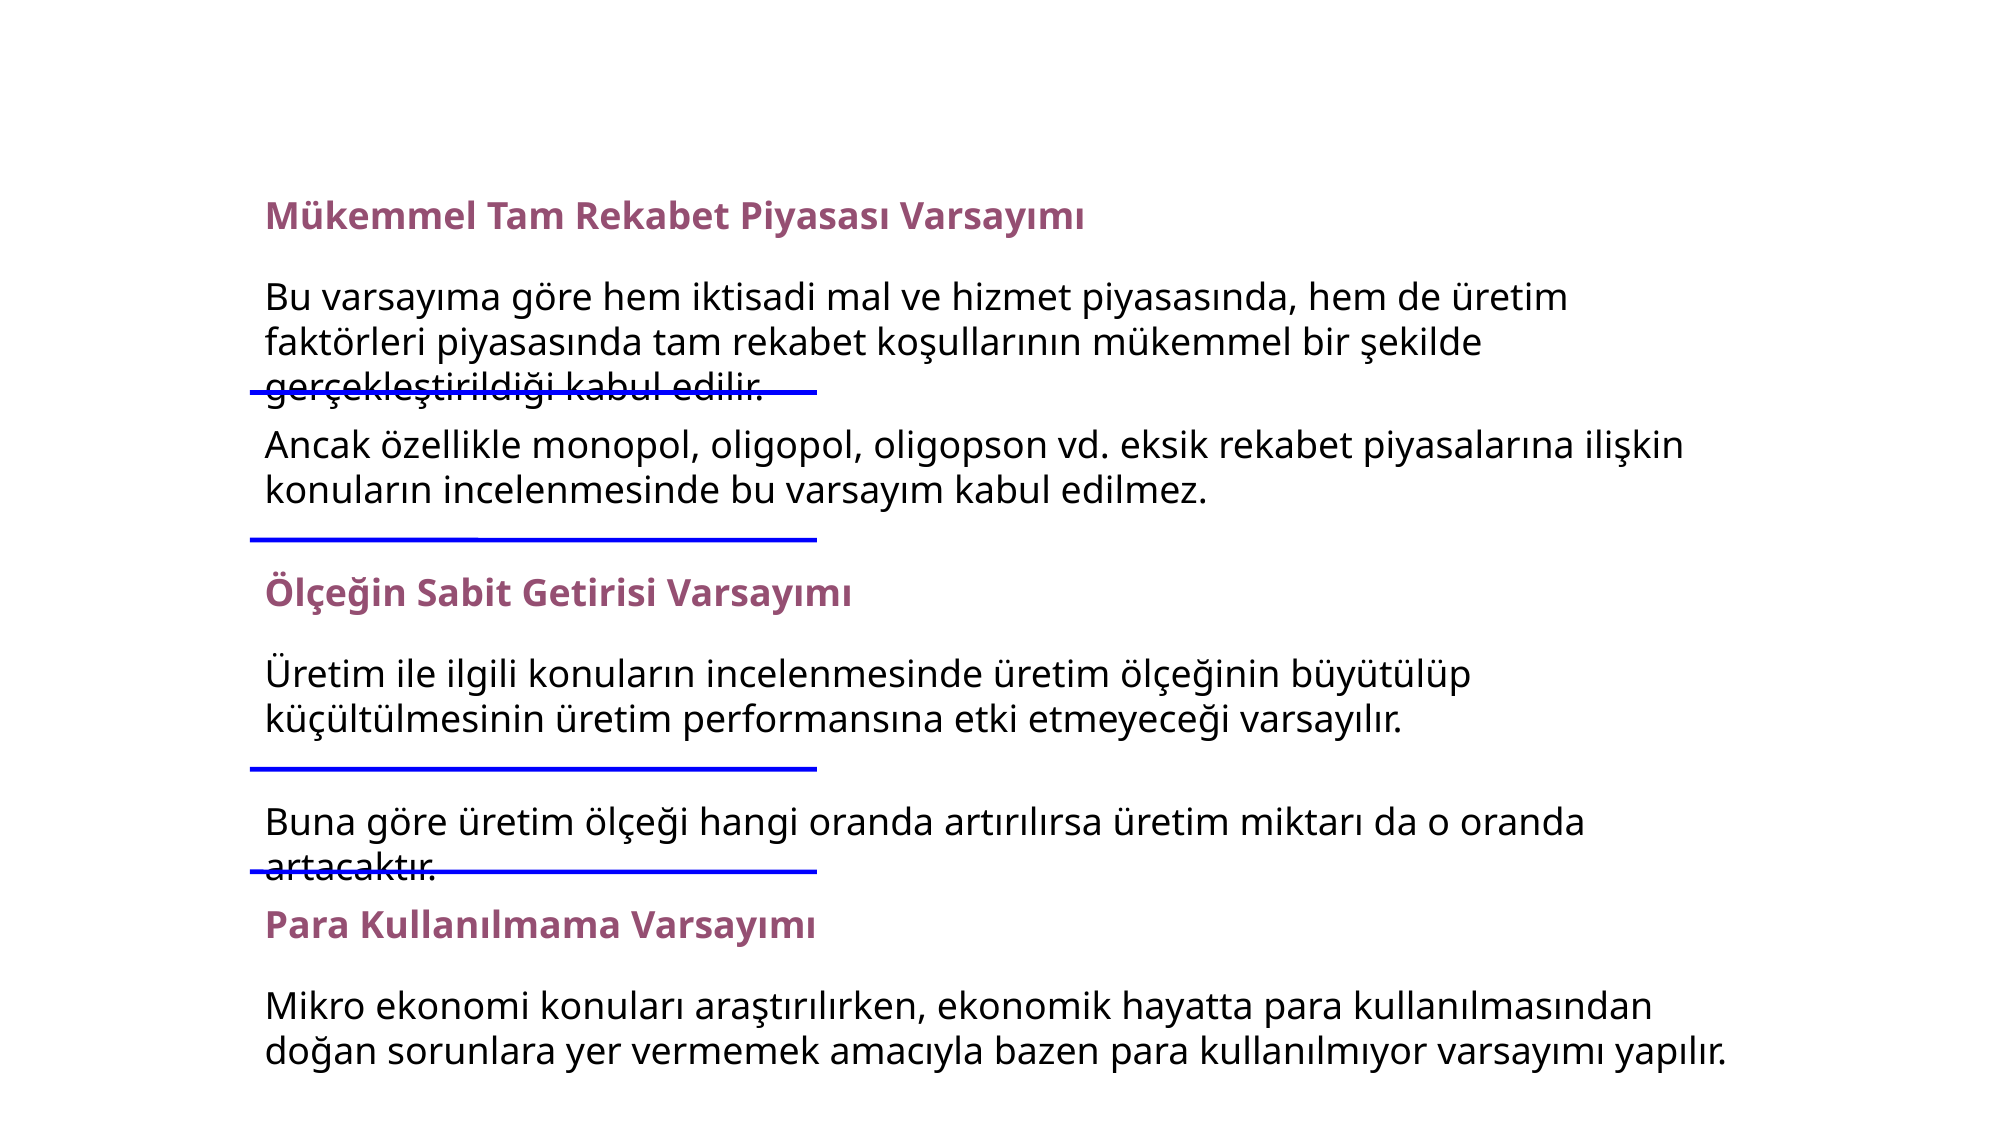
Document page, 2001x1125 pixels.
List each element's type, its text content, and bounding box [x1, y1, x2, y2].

text_box Mükemmel Tam Rekabet Piyasası Varsayımı [249, 184, 1750, 245]
text_box Mikro ekonomi konuları araştırılırken, ekonomik hayatta para kullanılmasından doğan sorunlara yer vermemek amacıyla bazen para kullanılmıyor varsayımı yapılır. [249, 974, 1750, 1080]
text_box Ölçeğin Sabit Getirisi Varsayımı [249, 561, 1750, 622]
text_box Ancak özellikle monopol, oligopol, oligopson vd. eksik rekabet piyasalarına ilişkin konuların incelenmesinde bu varsayım kabul edilmez. [249, 413, 1750, 519]
text_box Para Kullanılmama Varsayımı [249, 893, 1750, 953]
text_box Buna göre üretim ölçeği hangi oranda artırılırsa üretim miktarı da o oranda artacaktır. [249, 790, 1750, 893]
text_box Bu varsayıma göre hem iktisadi mal ve hizmet piyasasında, hem de üretim faktörleri piyasasında tam rekabet koşullarının mükemmel bir şekilde gerçekleştirildiği kabul edilir. [249, 265, 1750, 413]
text_box Üretim ile ilgili konuların incelenmesinde üretim ölçeğinin büyütülüp küçültülmesinin üretim performansına etki etmeyeceği varsayılır. [249, 642, 1750, 748]
